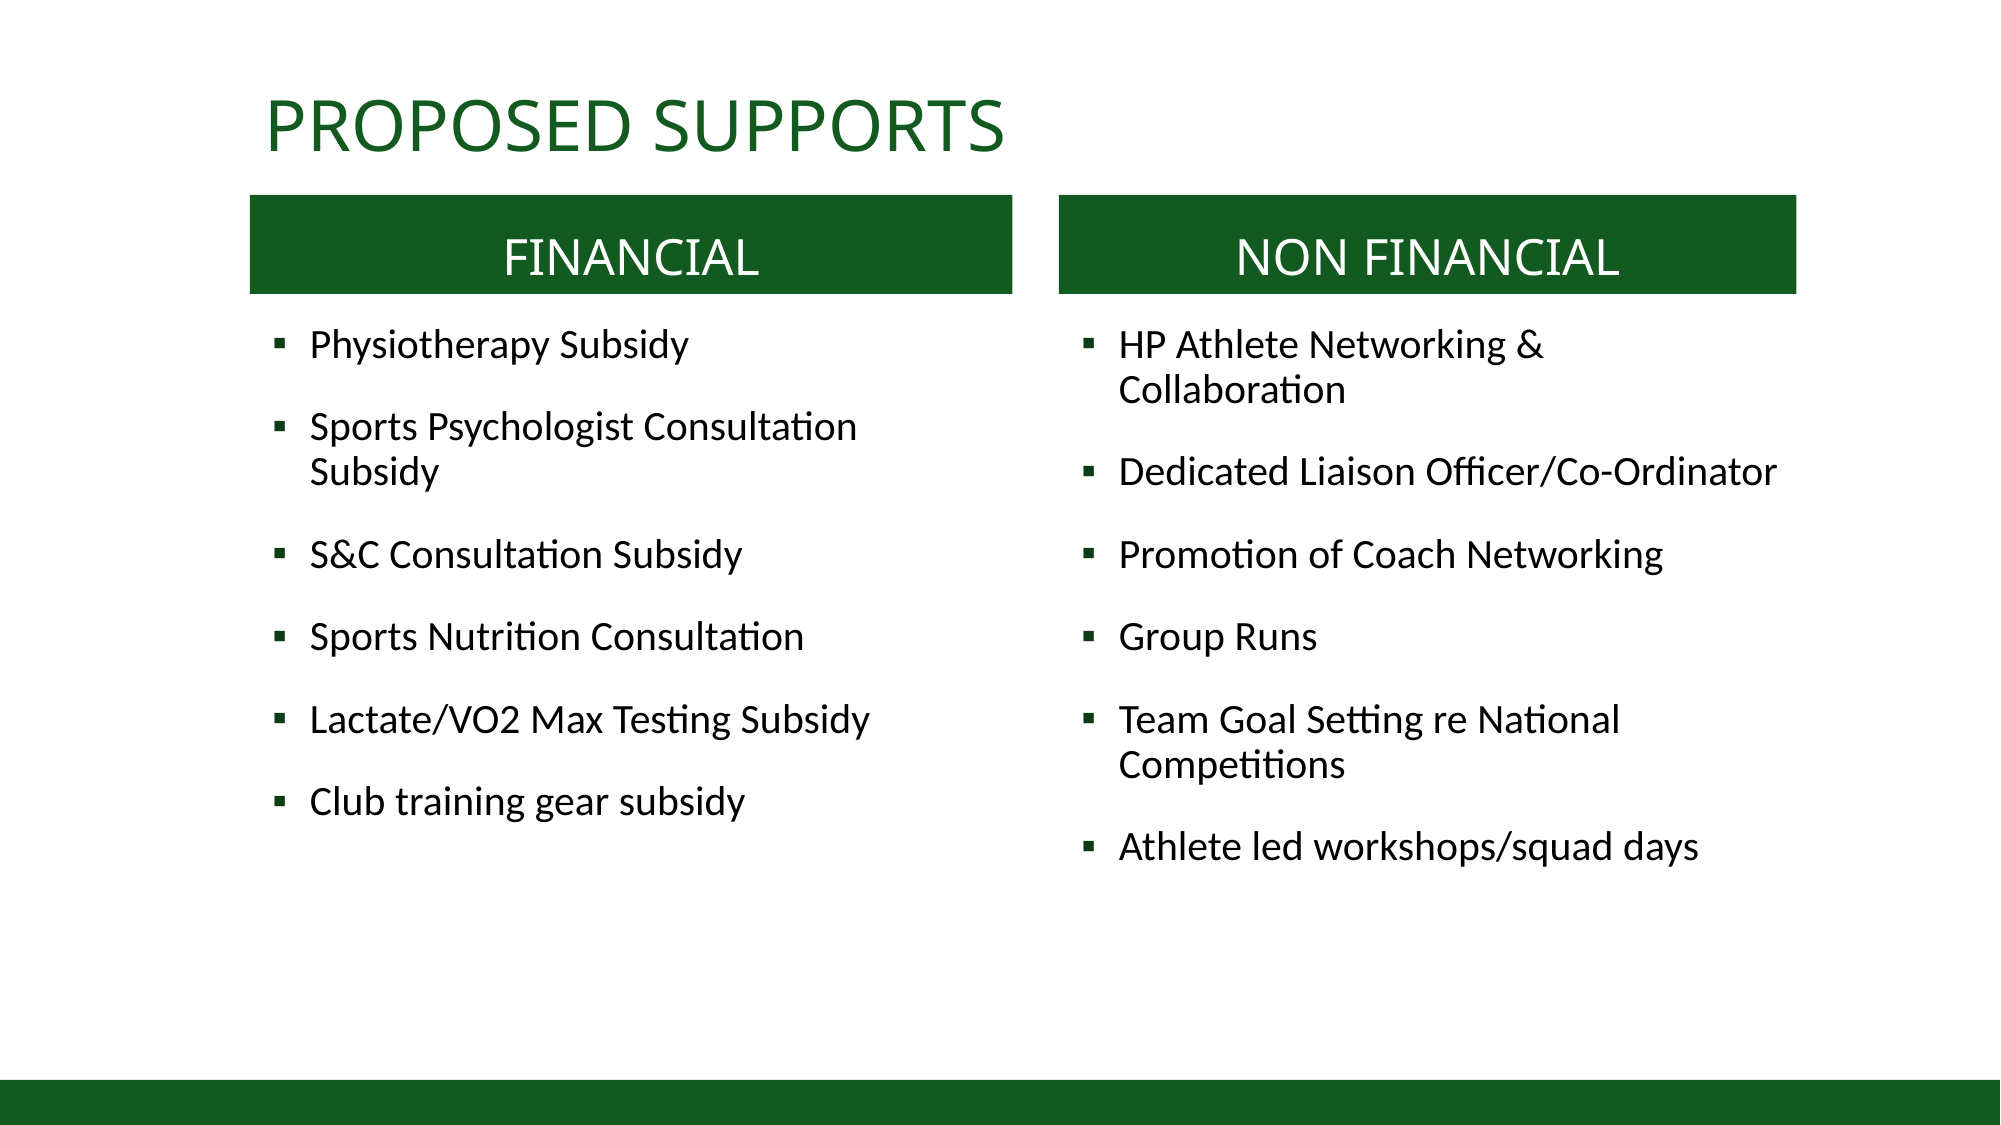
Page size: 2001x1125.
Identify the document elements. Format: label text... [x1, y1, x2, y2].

title Proposed Supports [249, 75, 1750, 174]
list Physiotherapy Subsidy Sports Psychologist Consultation Subsidy S&C Consultation Subsidy Sports Nutrition Consultation Lactate/VO2 Max Testing Subsidy Club training gear subsidy [249, 314, 988, 1047]
text_box Non Financial [1058, 194, 1797, 294]
list HP Athlete Networking & Collaboration Dedicated Liaison Officer/Co-Ordinator Promotion of Coach Networking Group Runs Team Goal Setting re National Competitions Athlete led workshops/squad days [1058, 314, 1797, 1047]
text_box Financial [249, 194, 1013, 294]
